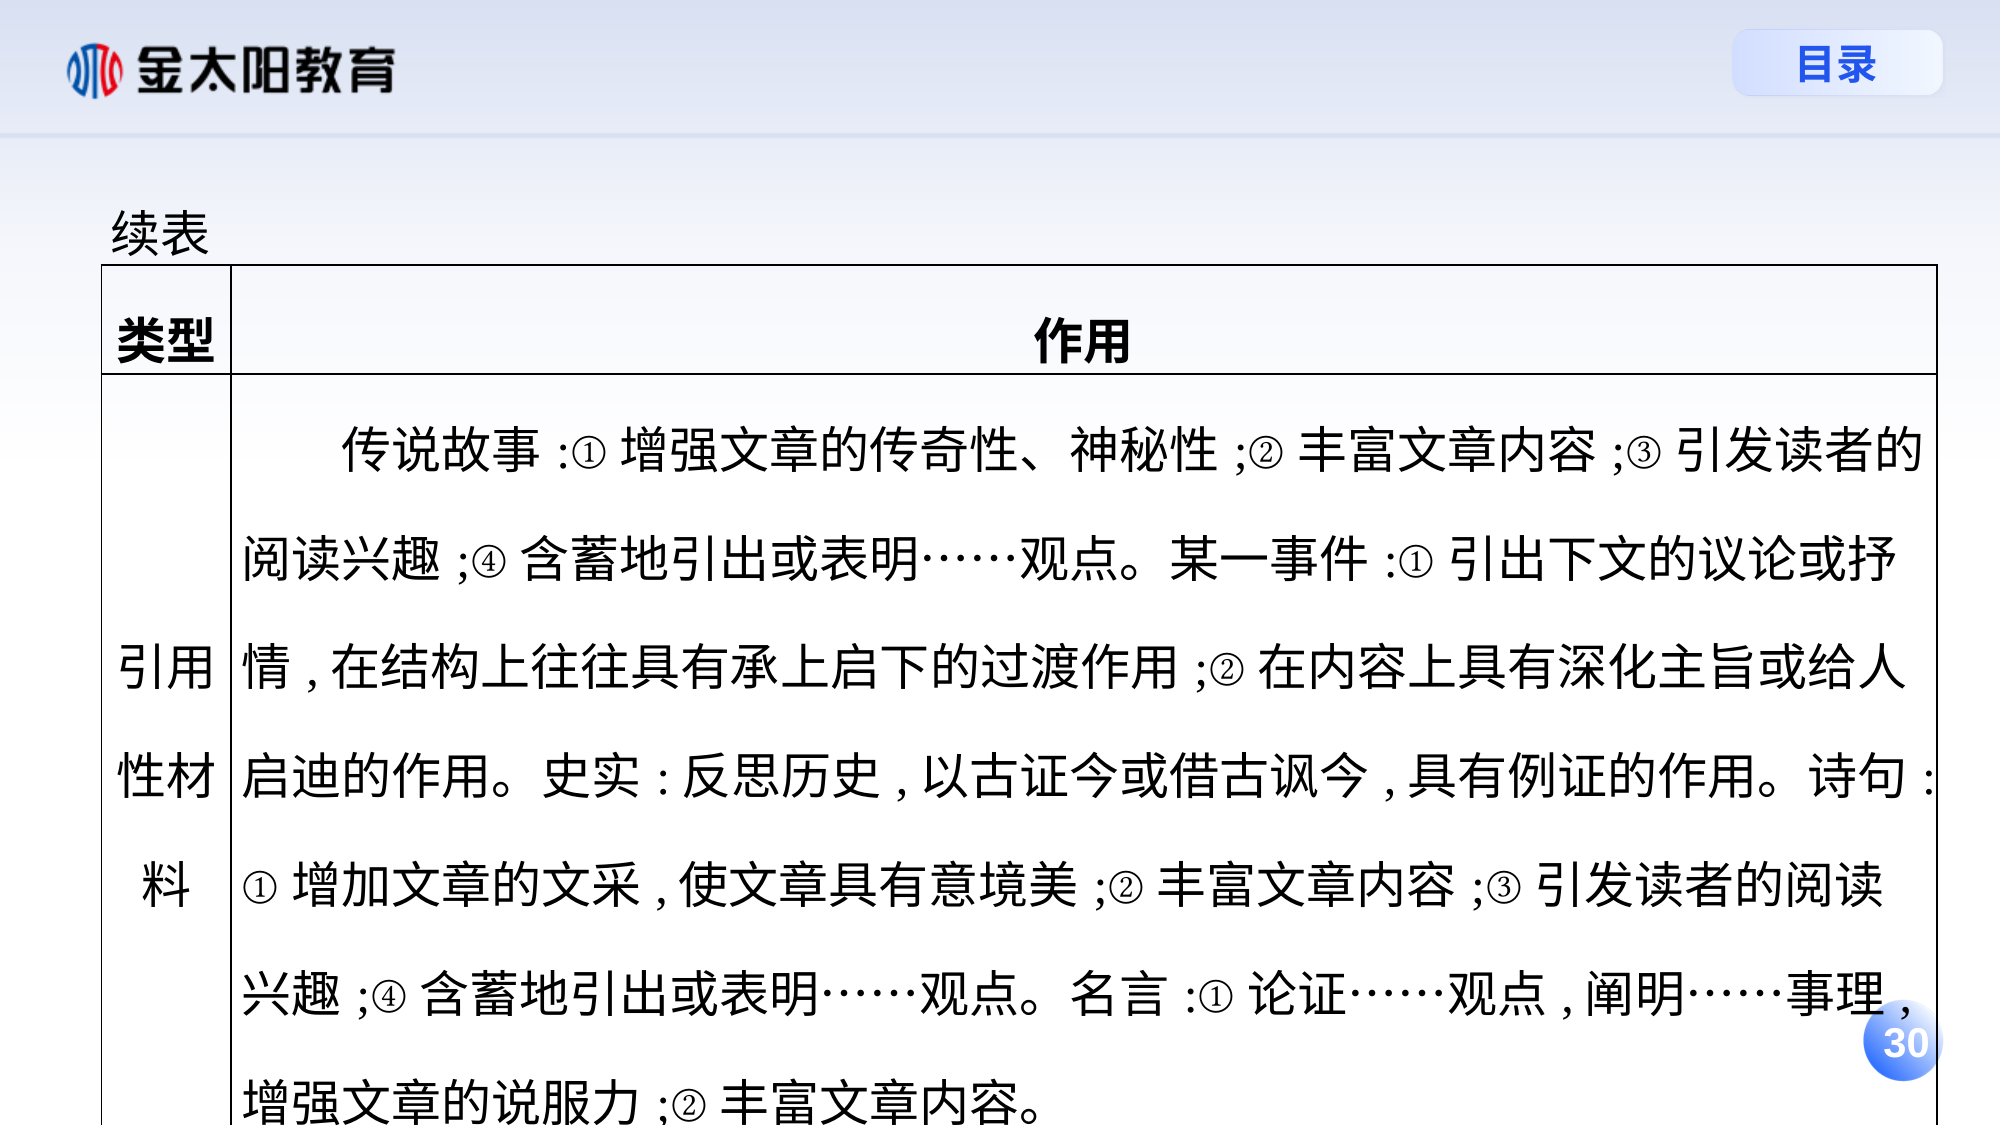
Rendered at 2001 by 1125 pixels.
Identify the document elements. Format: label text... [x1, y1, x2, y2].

table_header 作用 [232, 266, 1936, 373]
picture [0, 0, 2000, 1125]
text_box 续表 [62, 184, 1937, 785]
table_cell 引用性材料 [102, 375, 230, 1125]
table_cell 传说故事:①增强文章的传奇性、神秘性;②丰富文章内容;③引发读者的阅读兴趣;④含蓄地引出或表明……观点。某一事件:①引出下文的议论或抒情,在结构上往往具有承上启下的过渡作用;②在内容上具有深化主旨或给人启迪的作用。史实:反思历史,以古证今或借古讽今,具有例证的作用。诗句:①增加文章的文采,使文章具有意境美;②丰富文章内容;③引发读者的阅读兴趣;④含蓄地引出或表明……观点。名言:①论证……观点,阐明……事理,增强文章的说服力;②丰富文章内容。 [232, 375, 1936, 1125]
table_header 类型 [102, 266, 230, 373]
